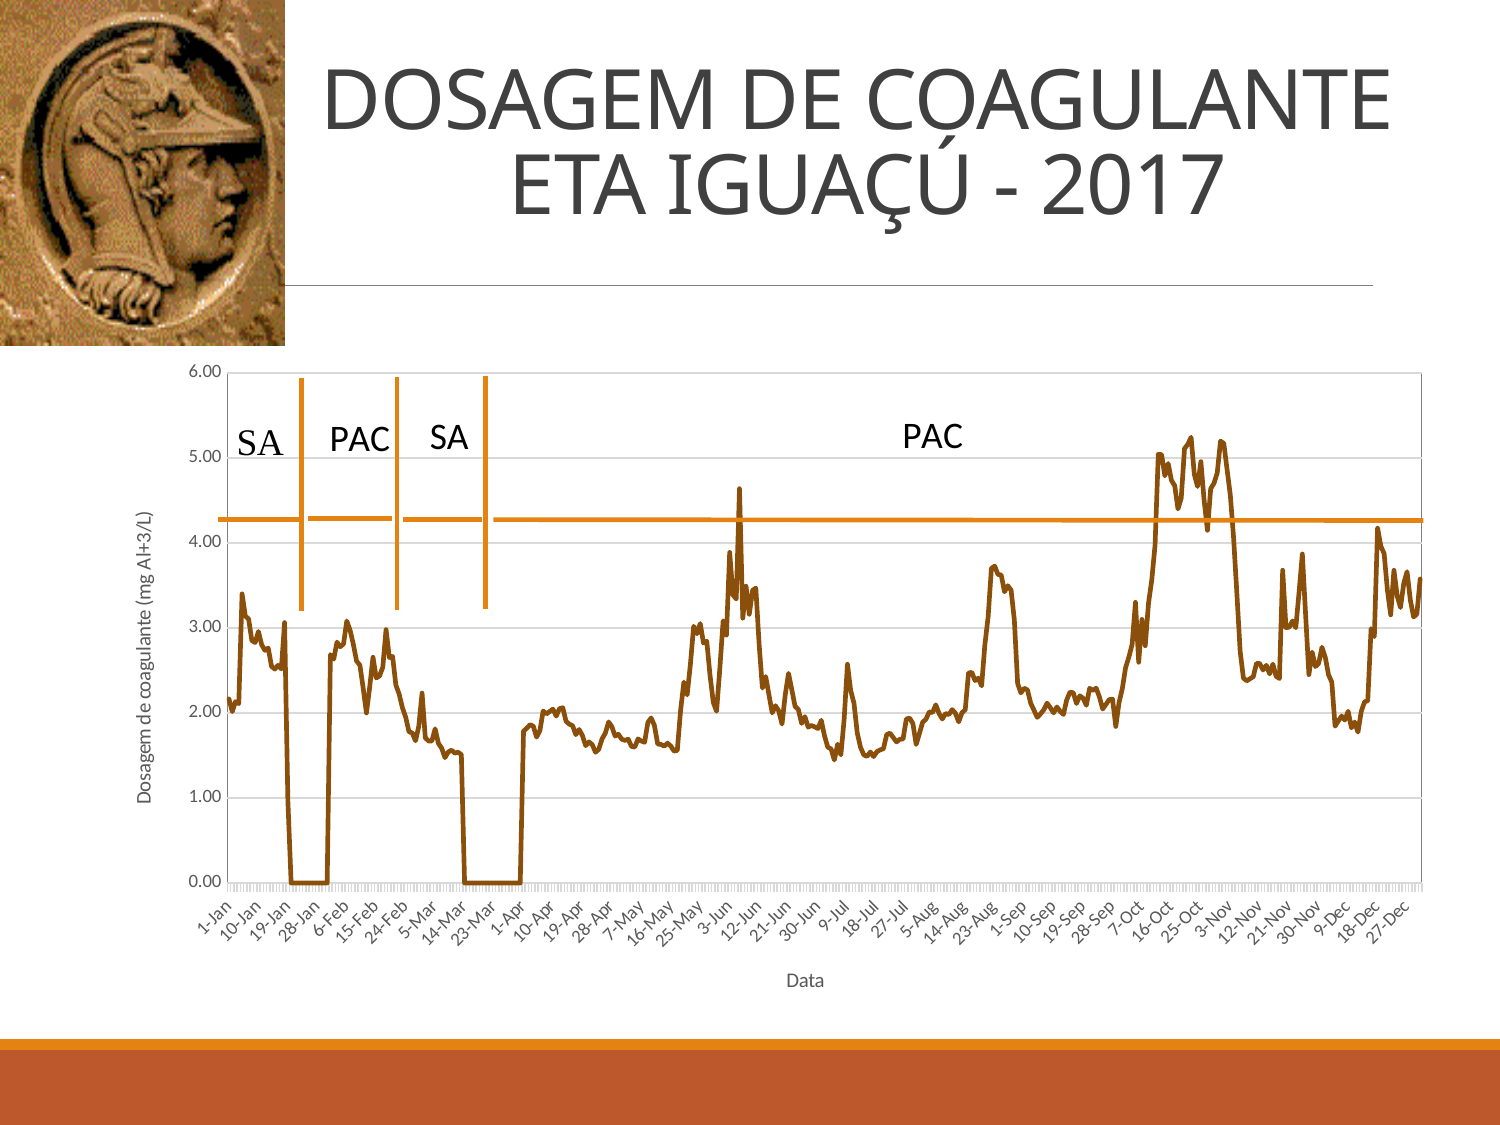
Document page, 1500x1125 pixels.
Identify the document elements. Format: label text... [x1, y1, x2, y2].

title DOSAGEM DE COAGULANTE ETA IGUAÇÚ - 2017 [297, 42, 1449, 240]
picture [0, 0, 288, 351]
chart [101, 349, 1450, 1024]
